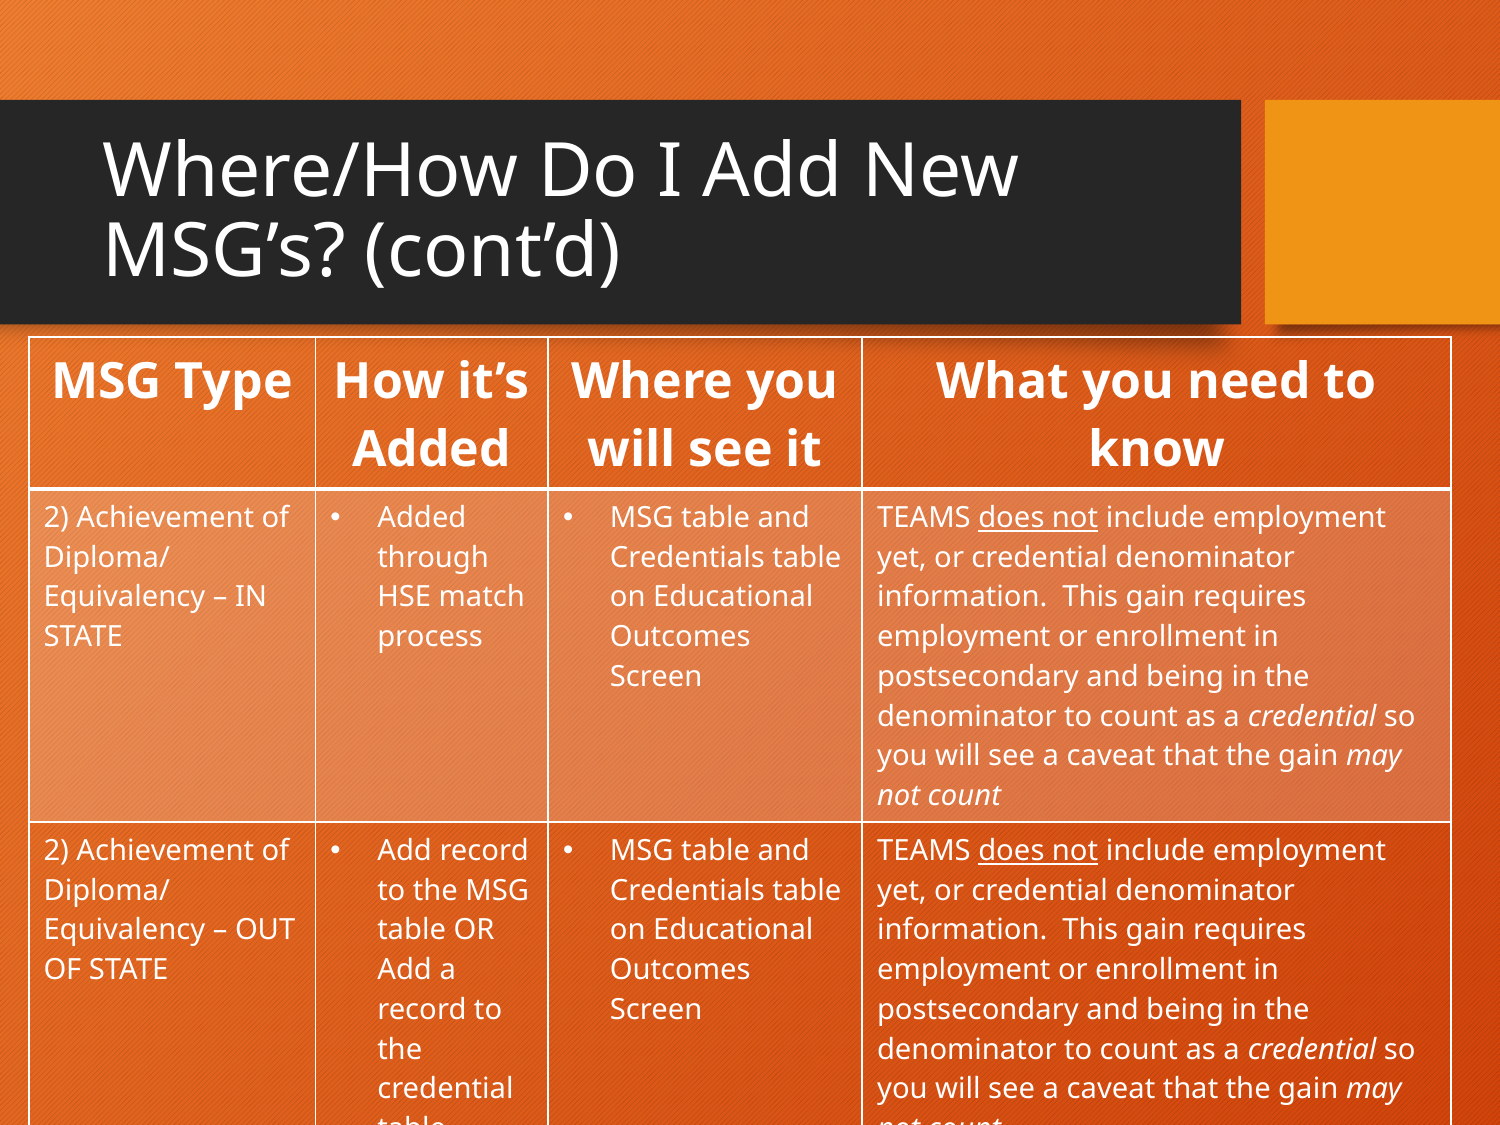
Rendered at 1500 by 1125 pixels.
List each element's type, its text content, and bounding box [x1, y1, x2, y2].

picture [0, 322, 1251, 376]
table_header What you need to know [863, 338, 1450, 487]
table_cell MSG table and Credentials table on Educational Outcomes Screen [549, 491, 861, 821]
table_header How it’s Added [316, 338, 547, 487]
table_cell Added through HSE match process [316, 491, 547, 821]
table_header Where you will see it [549, 338, 861, 487]
table_cell 2) Achievement of Diploma/ Equivalency – OUT OF STATE [30, 823, 315, 1125]
table_cell Add record to the MSG table OR Add a record to the credential table [316, 823, 547, 1125]
table_cell TEAMS does not include employment yet, or credential denominator information. This gain requires employment or enrollment in postsecondary and being in the denominator to count as a credential so you will see a caveat that the gain may not count [863, 491, 1450, 821]
table_cell TEAMS does not include employment yet, or credential denominator information. This gain requires employment or enrollment in postsecondary and being in the denominator to count as a credential so you will see a caveat that the gain may not count [863, 823, 1450, 1125]
table_cell MSG table and Credentials table on Educational Outcomes Screen [549, 823, 861, 1125]
title Where/How Do I Add New MSG’s? (cont’d) [87, 123, 1219, 301]
picture [1265, 325, 1500, 348]
table_header MSG Type [30, 338, 315, 487]
table_cell 2) Achievement of Diploma/ Equivalency – IN STATE [30, 491, 315, 821]
